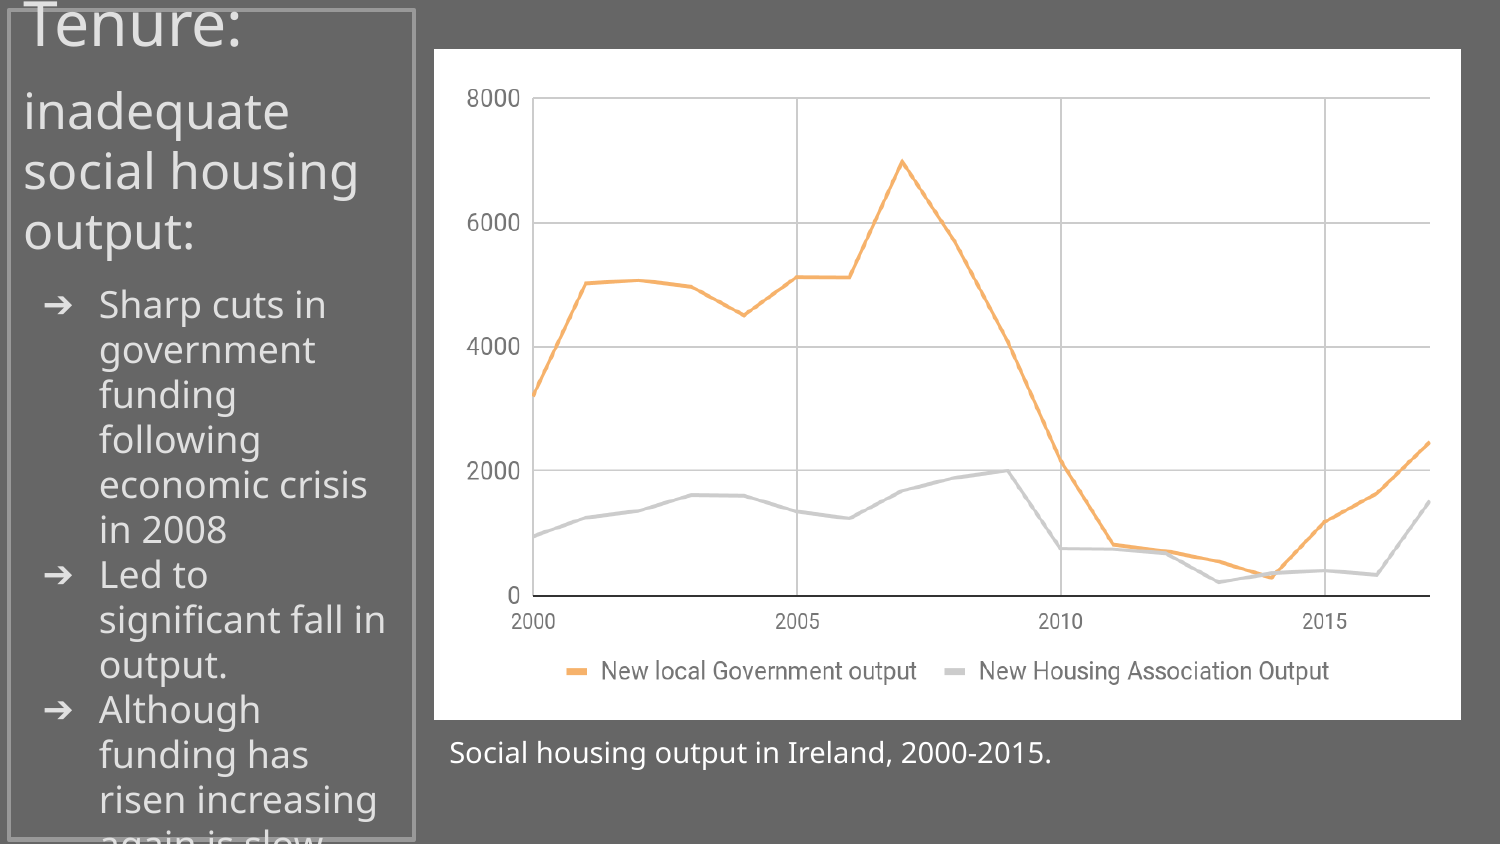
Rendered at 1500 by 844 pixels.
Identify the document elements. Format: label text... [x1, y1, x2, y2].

text_box Tenure: inadequate social housing output: Sharp cuts in government funding following economic crisis in 2008 Led to significant fall in output. Although funding has risen increasing again is slow. [8, 10, 414, 840]
picture [434, 49, 1461, 720]
text_box Social housing output in Ireland, 2000-2015. [434, 726, 1431, 795]
